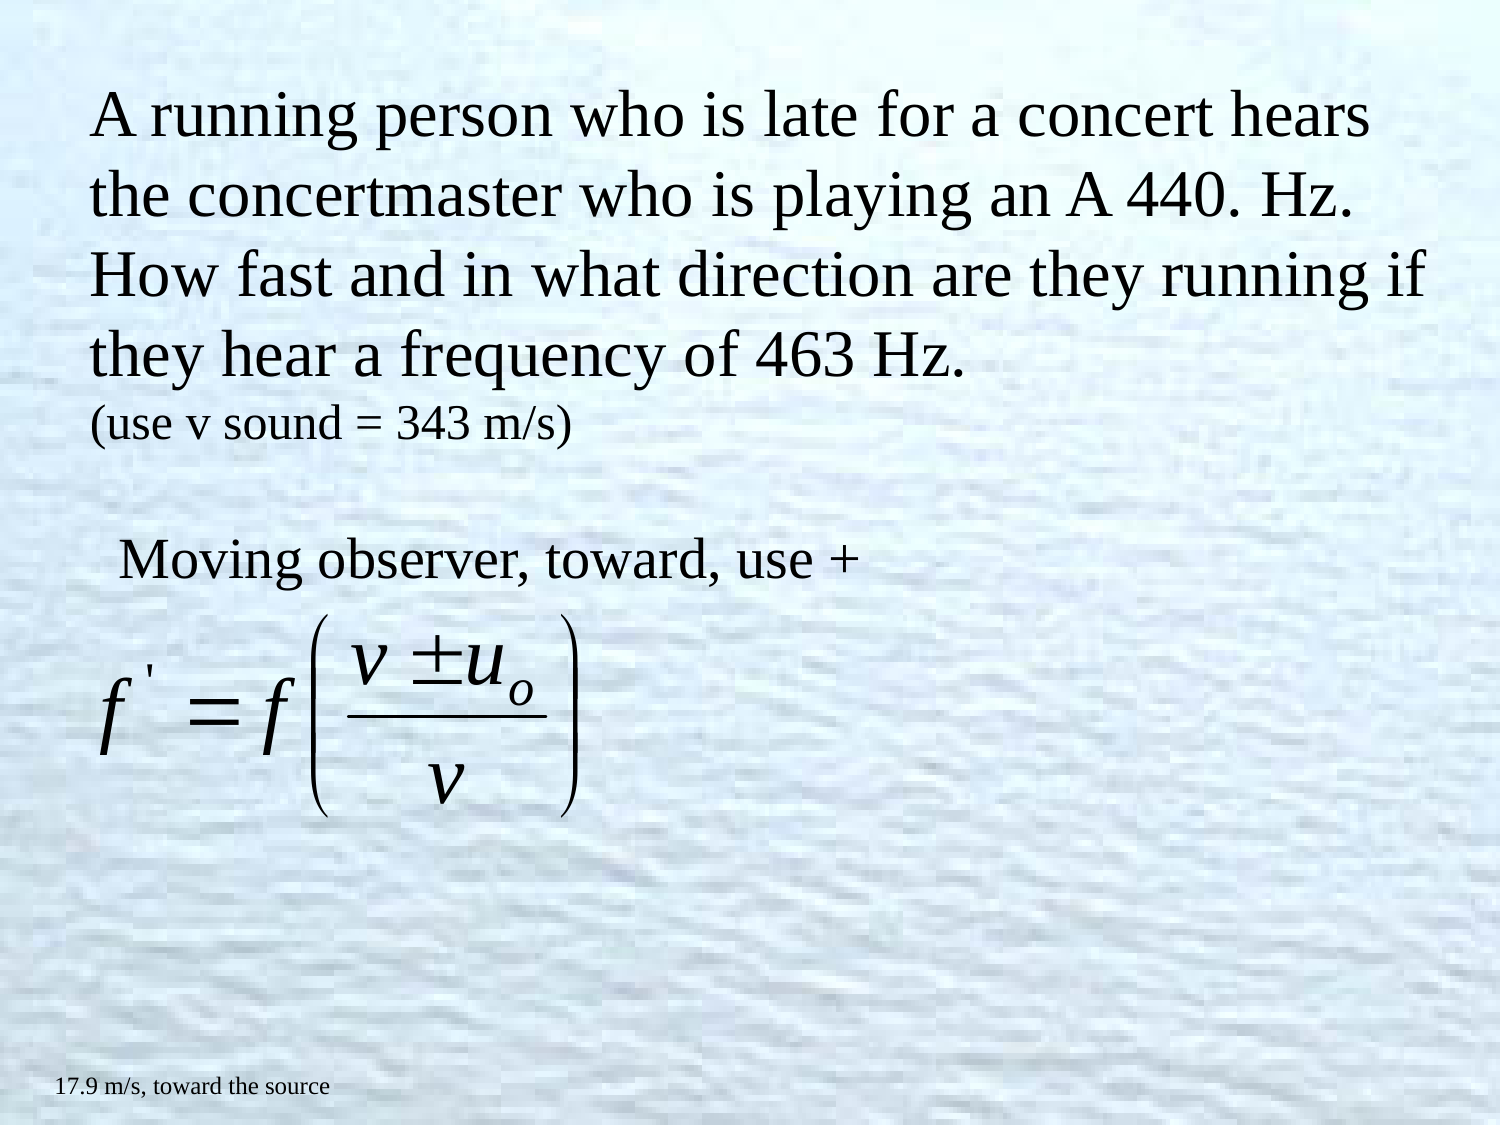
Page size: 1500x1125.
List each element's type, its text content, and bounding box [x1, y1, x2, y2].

text_box A running person who is late for a concert hears the concertmaster who is playing an A 440. Hz. How fast and in what direction are they running if they hear a frequency of 463 Hz. (use v sound = 343 m/s) [75, 62, 1463, 457]
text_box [74, 512, 881, 833]
picture [0, 0, 1500, 1125]
text_box 17.9 m/s, toward the source [39, 1062, 346, 1108]
